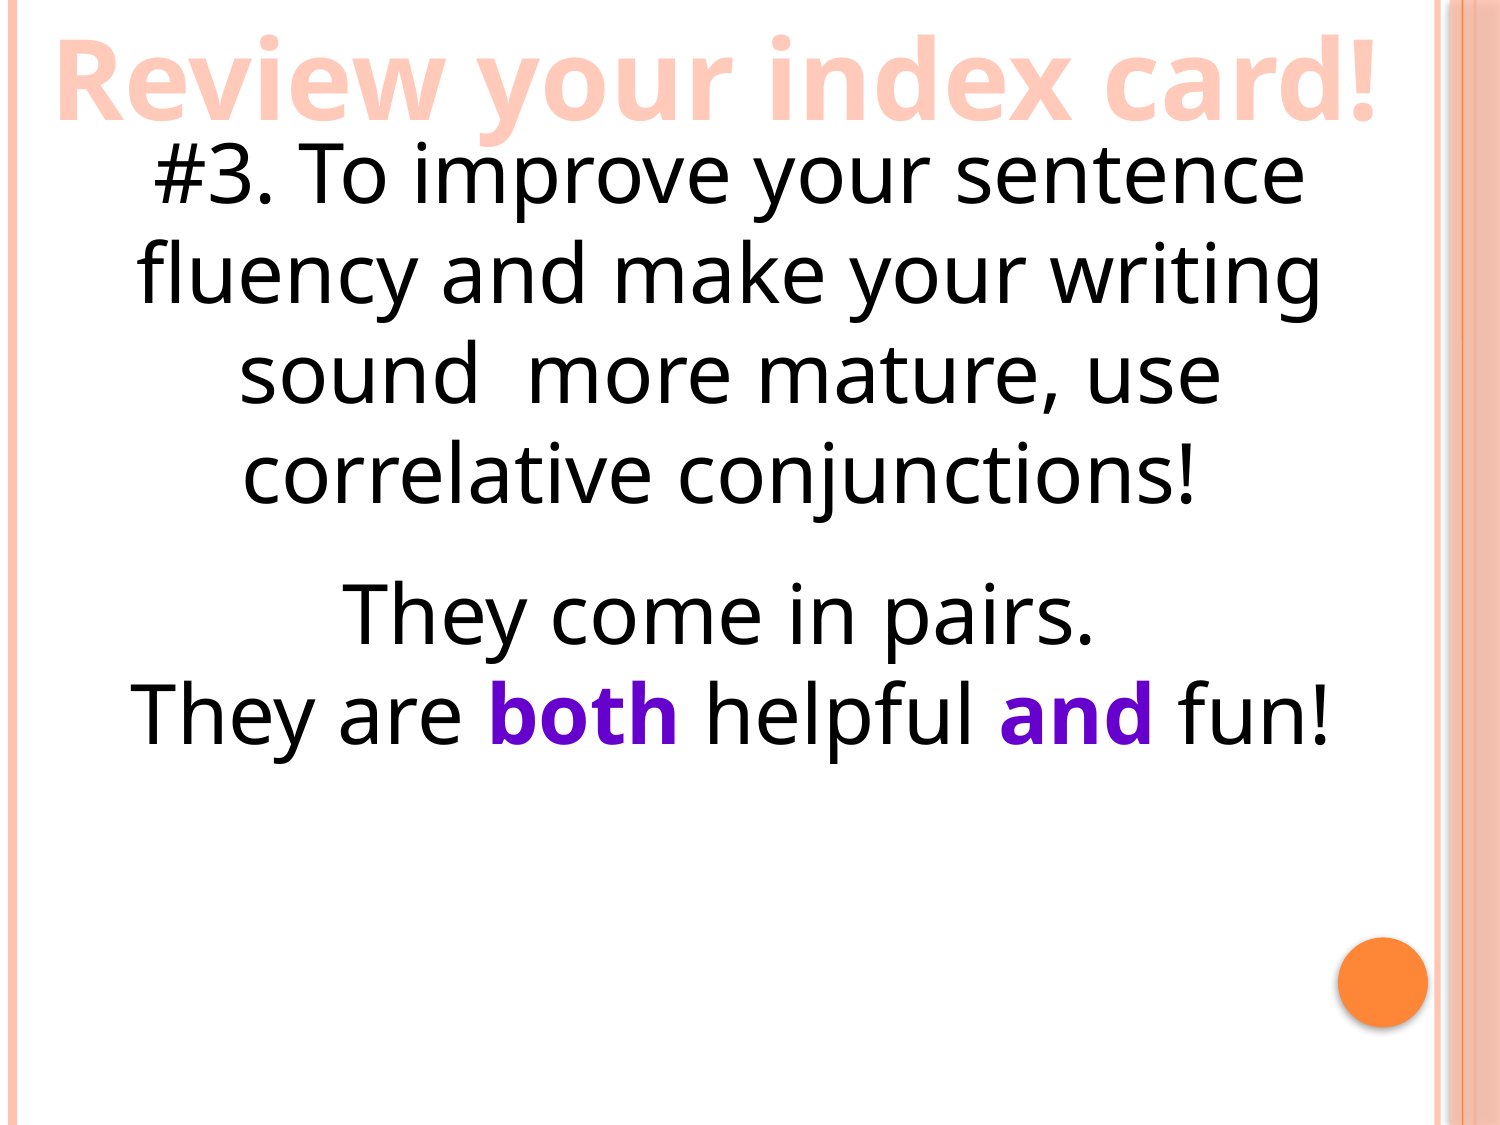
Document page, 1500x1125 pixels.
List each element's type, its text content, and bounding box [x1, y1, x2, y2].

text_box Review your index card! [35, 0, 1396, 150]
text_box #3. To improve your sentence fluency and make your writing sound more mature, use correlative conjunctions! They come in pairs. They are both helpful and fun! [49, 112, 1413, 911]
